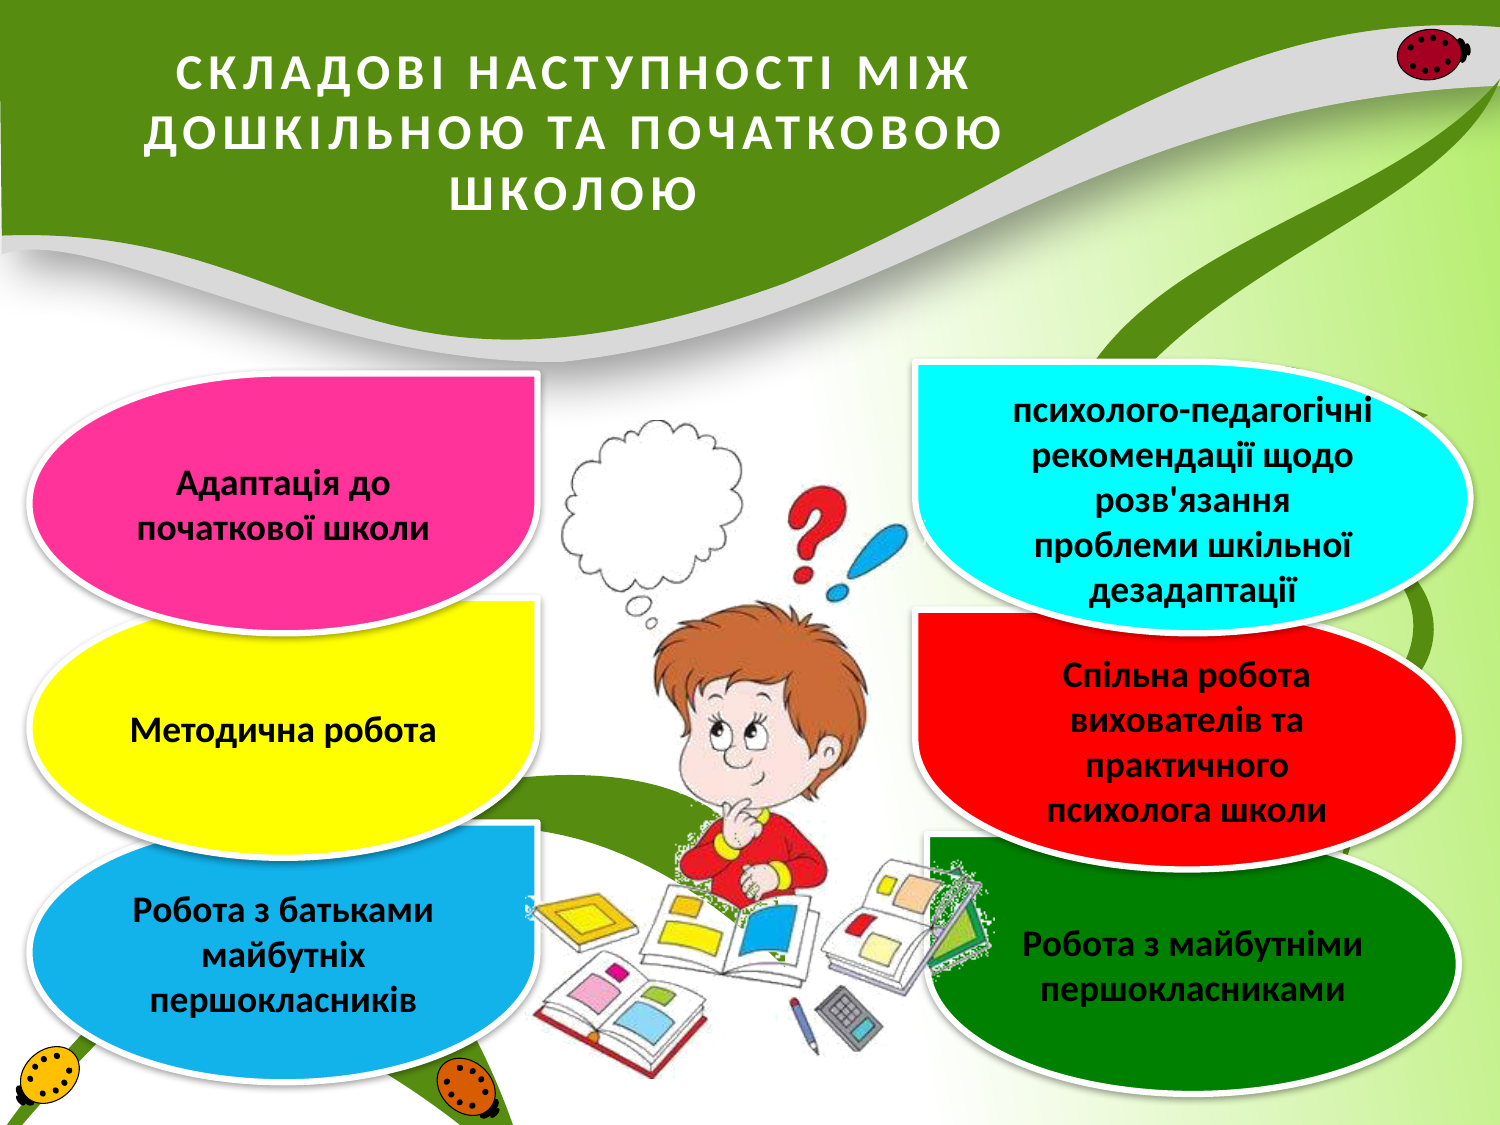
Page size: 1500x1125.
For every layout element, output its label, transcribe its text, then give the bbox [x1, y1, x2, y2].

title СКЛАДОВІ НАСТУПНОСТІ МІЖ ДОШКІЛЬНОЮ ТА ПОЧАТКОВОЮ ШКОЛОЮ [0, 30, 1152, 303]
text_box Робота з батьками майбутніх першокласників [26, 819, 520, 1086]
text_box Методична робота [26, 594, 520, 861]
text_box Адаптація до початкової школи [26, 370, 541, 637]
text_box Спільна робота вихователів та практичного психолога школи [1000, 607, 1462, 873]
picture [525, 420, 995, 1079]
text_box Робота з майбутніми першокласниками [1000, 846, 1462, 1098]
text_box психолого-педагогічні рекомендації щодо розв'язання проблеми шкільної дезадаптації [912, 358, 1474, 637]
